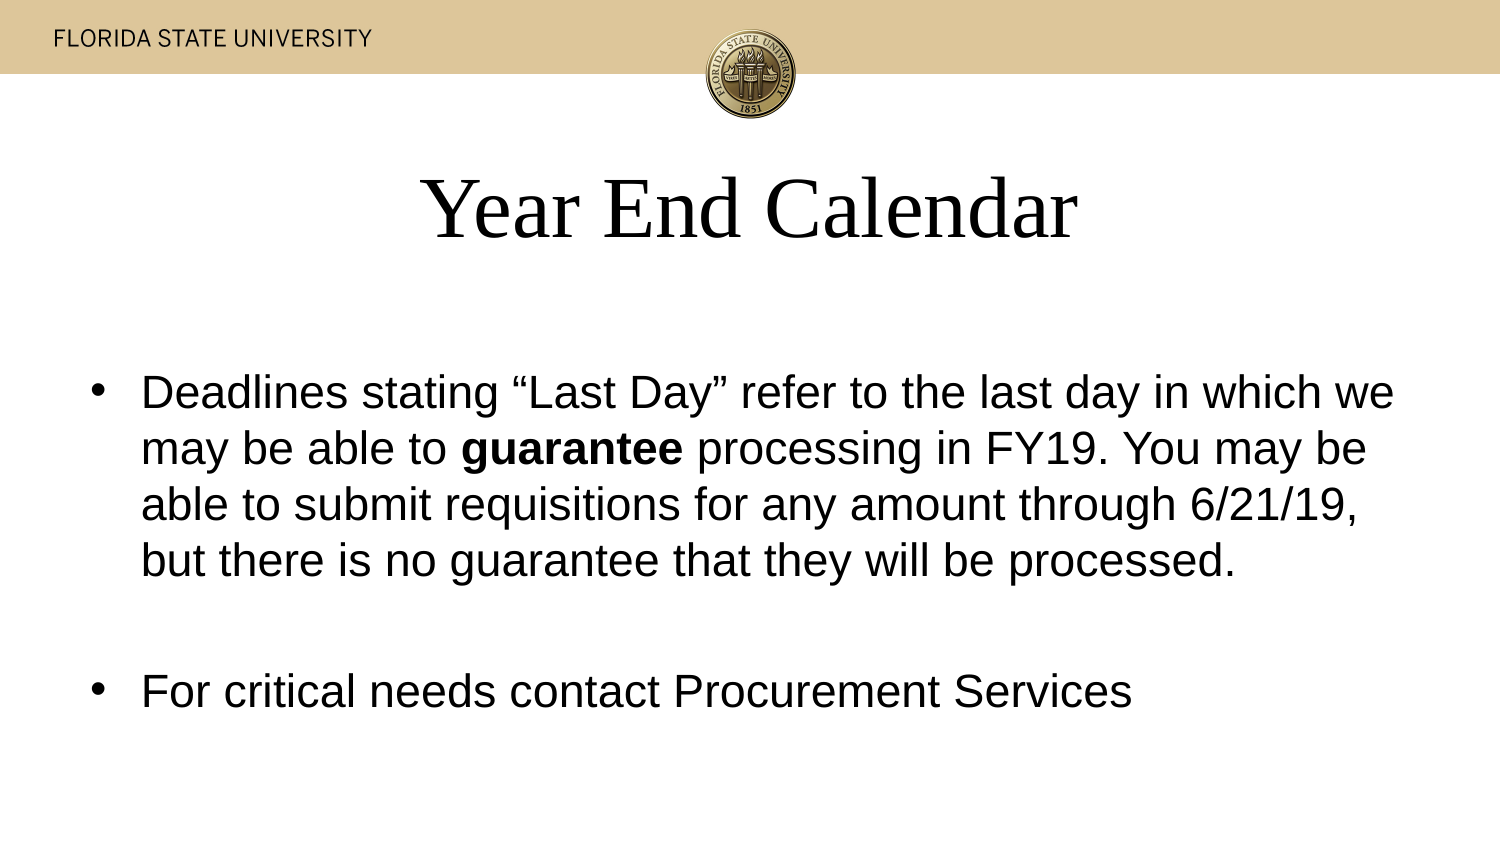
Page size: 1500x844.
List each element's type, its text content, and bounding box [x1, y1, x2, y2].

list Deadlines stating “Last Day” refer to the last day in which we may be able to guarantee processing in FY19. You may be able to submit requisitions for any amount through 6/21/19, but there is no guarantee that they will be processed. For critical needs contact Procurement Services [75, 288, 1425, 744]
title Year End Calendar [75, 143, 1425, 263]
picture [0, 0, 1500, 844]
